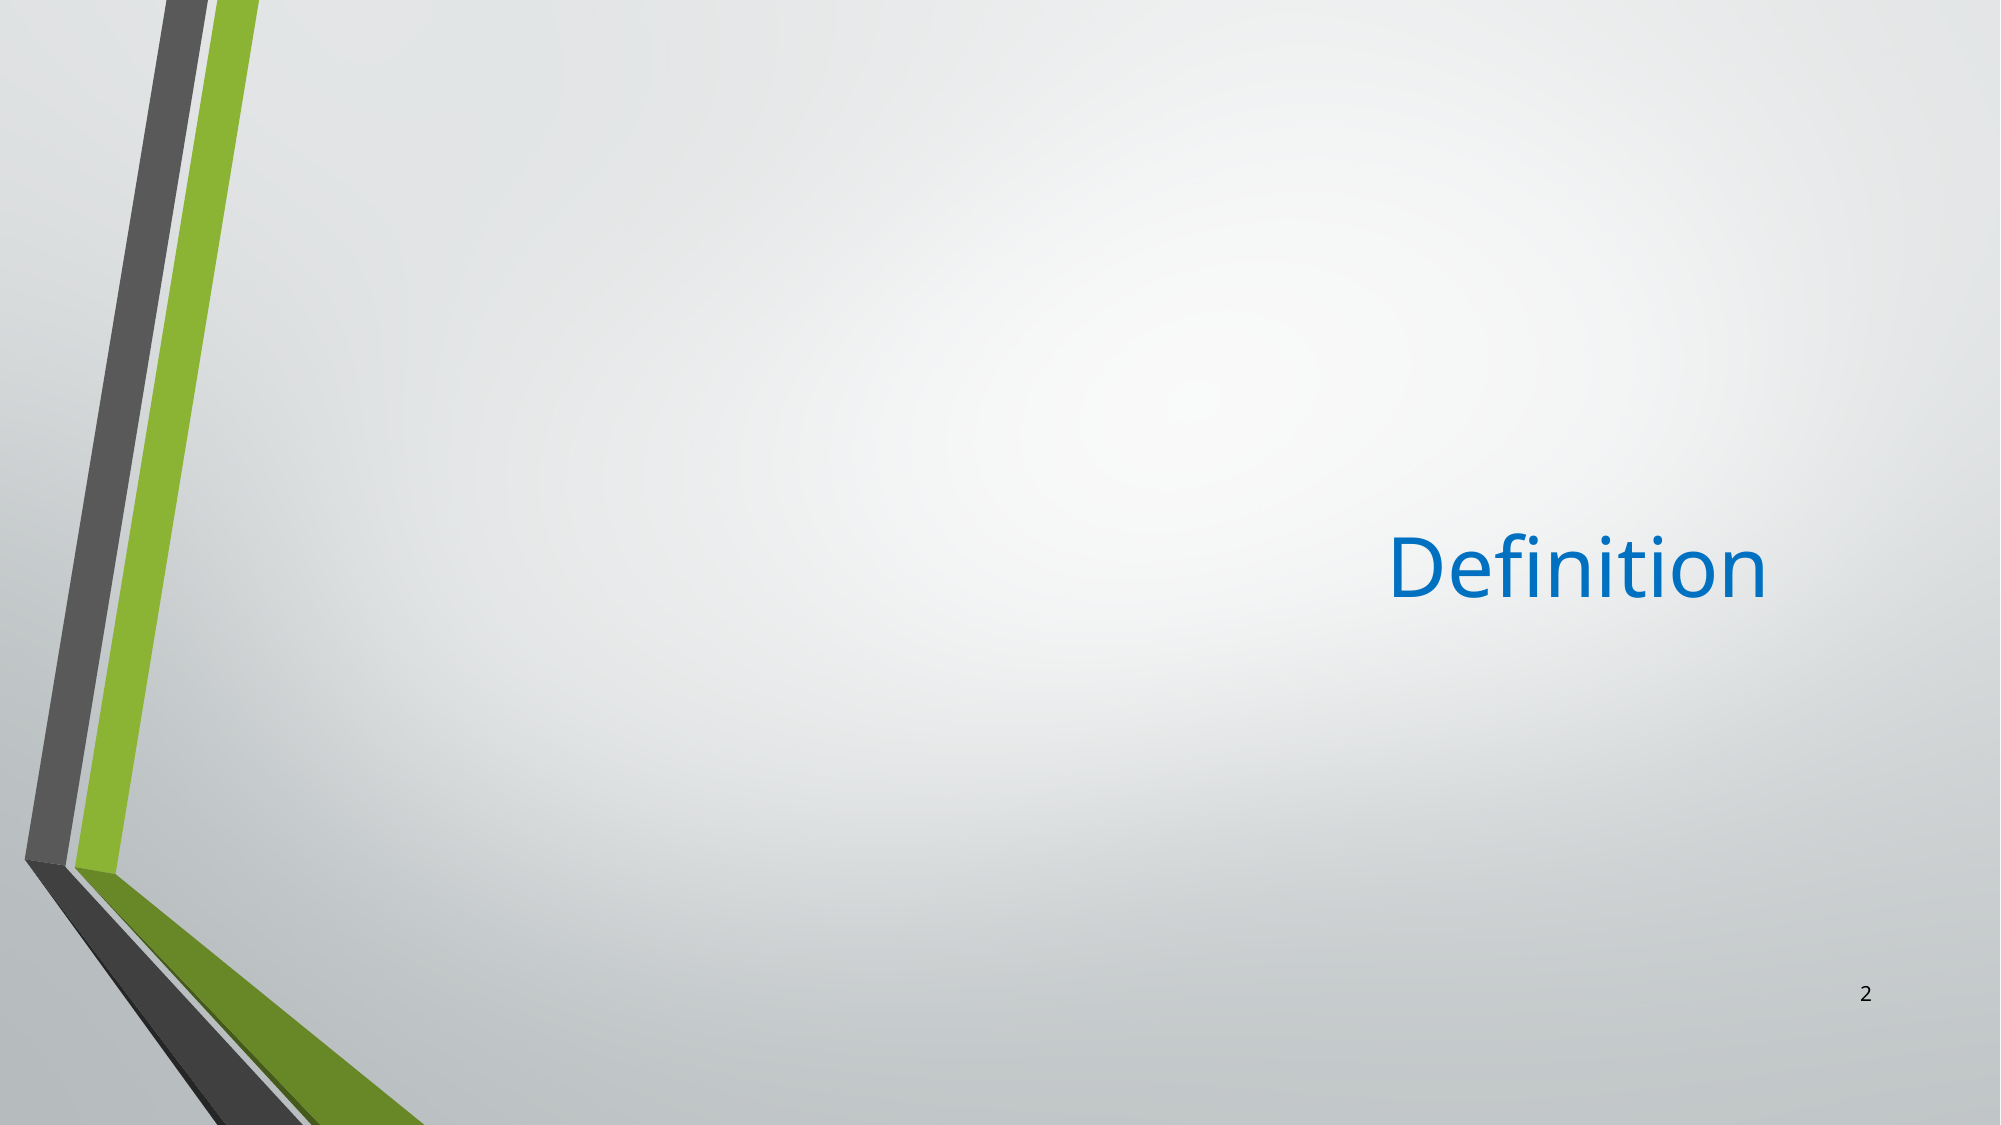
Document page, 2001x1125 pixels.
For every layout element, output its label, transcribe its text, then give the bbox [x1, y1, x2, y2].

slide_number 2 [1796, 965, 1887, 1025]
title Definition [262, 275, 1786, 622]
